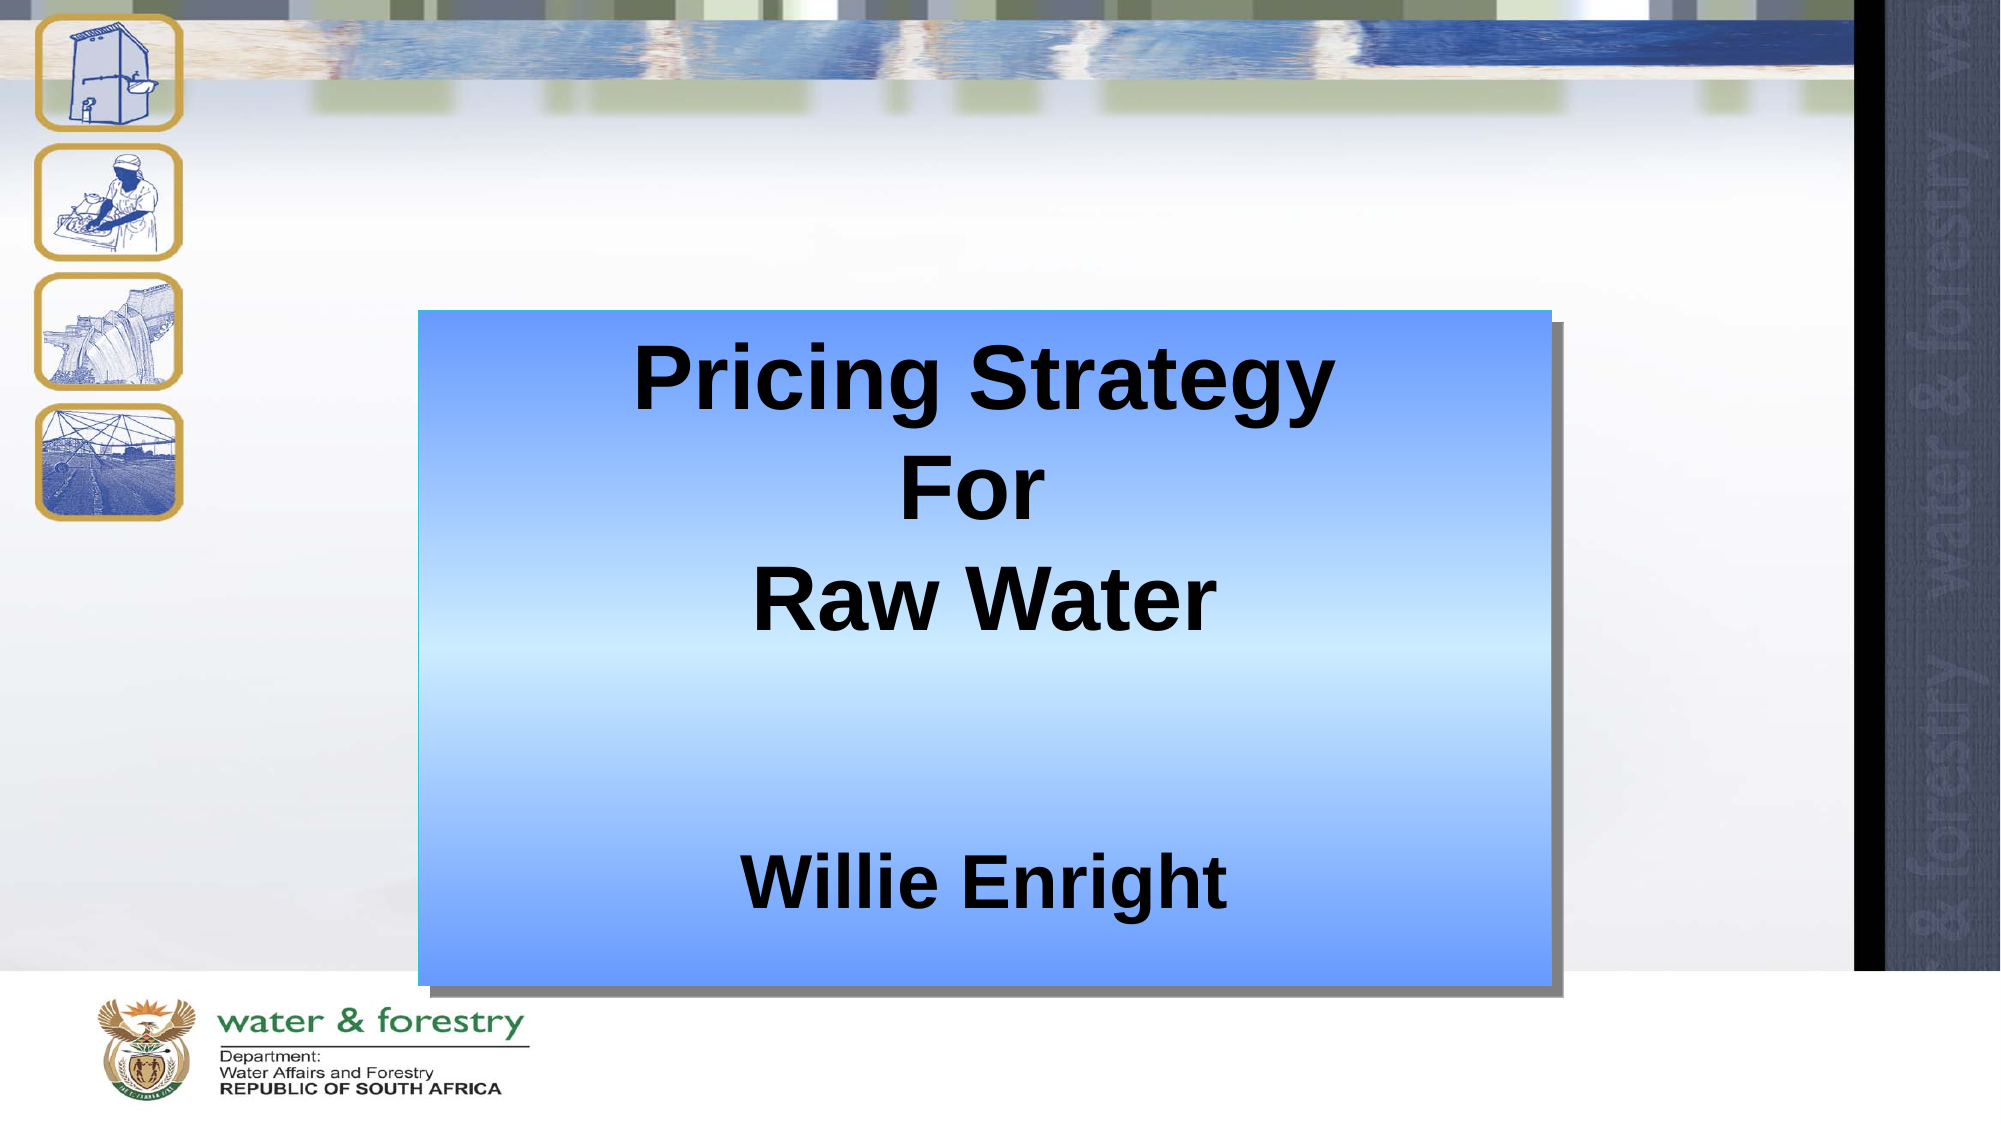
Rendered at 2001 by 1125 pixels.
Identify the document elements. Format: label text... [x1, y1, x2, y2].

picture [0, 0, 2001, 1125]
list Pricing Strategy For Raw Water Willie Enright [418, 310, 1552, 986]
